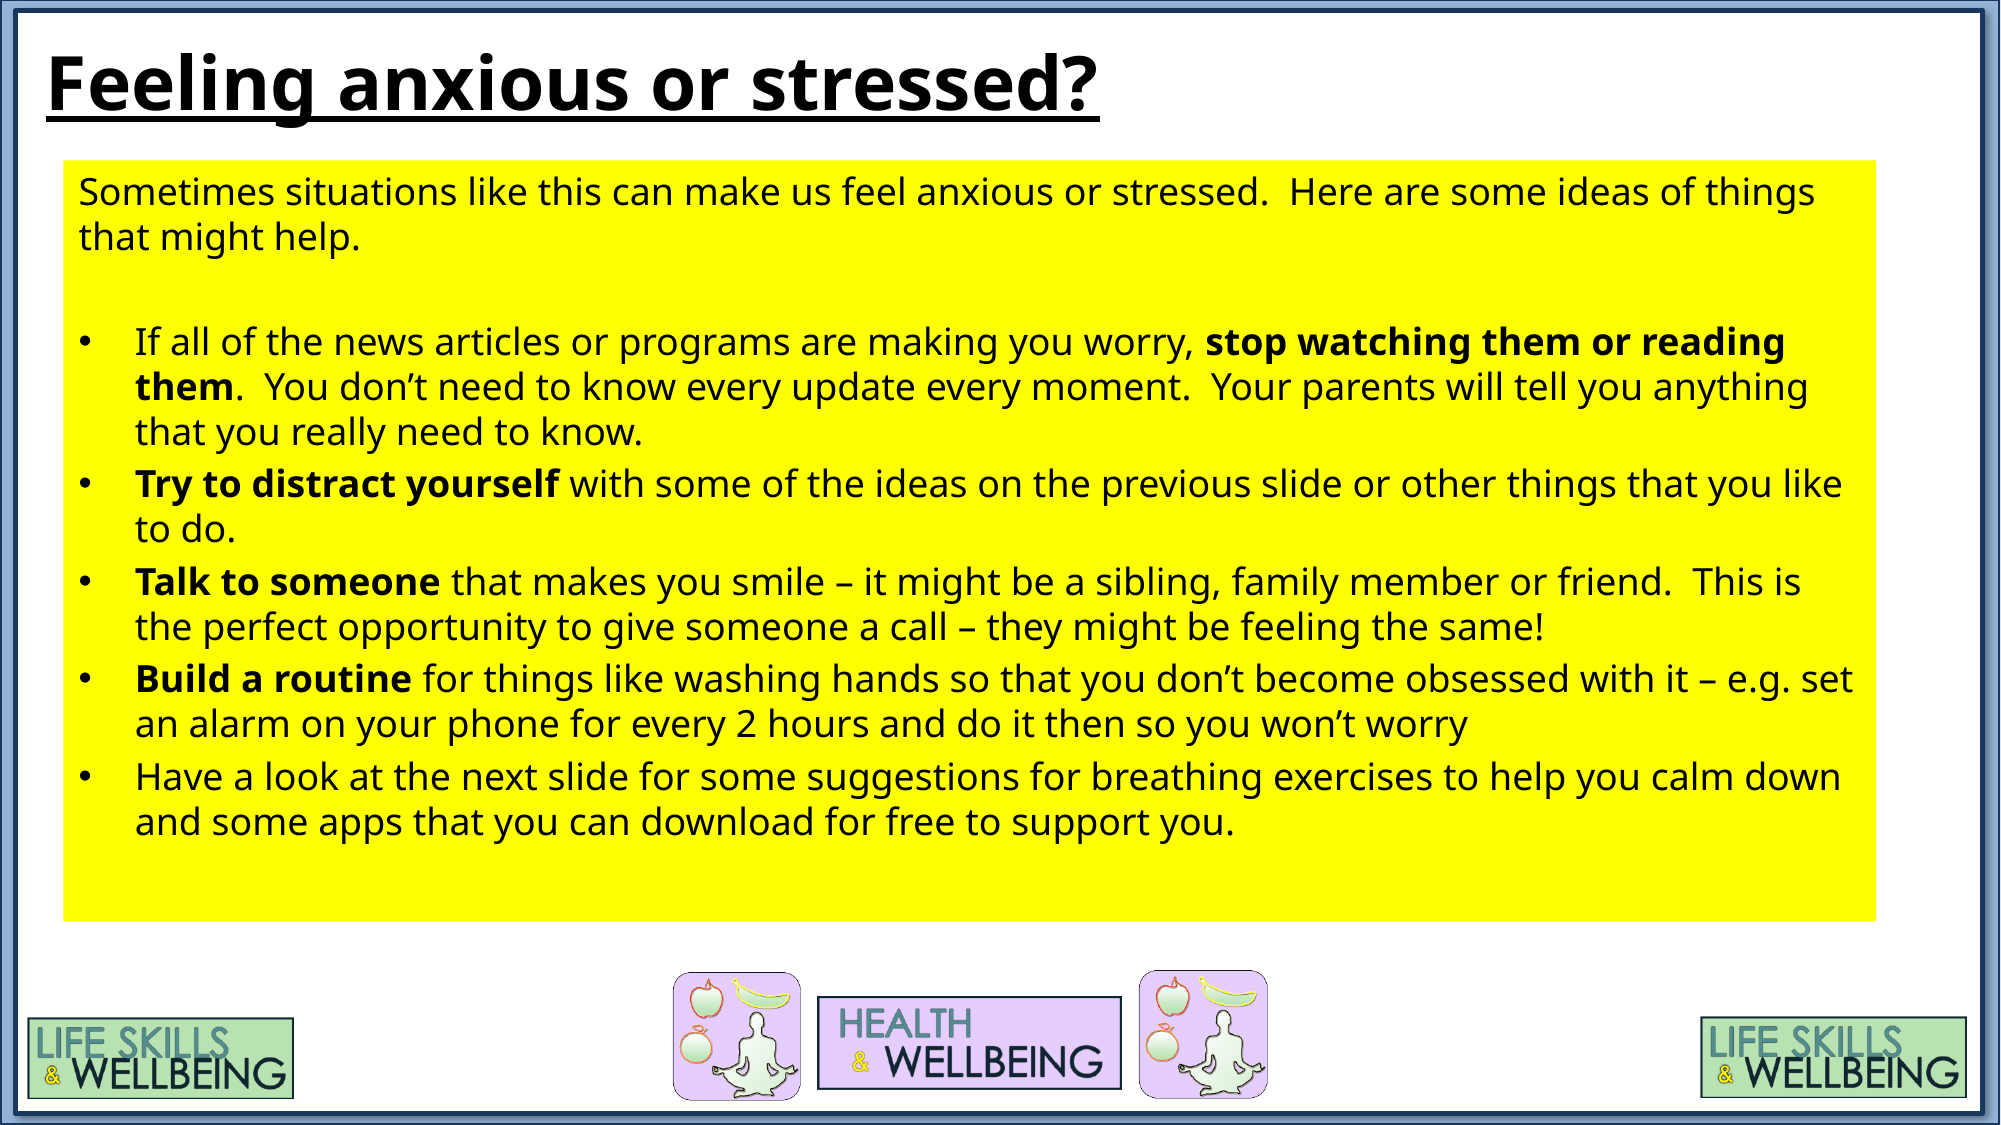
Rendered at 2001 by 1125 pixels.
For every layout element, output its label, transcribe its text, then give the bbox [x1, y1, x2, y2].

picture [27, 1017, 294, 1099]
title Feeling anxious or stressed? [30, 23, 1831, 139]
picture [671, 971, 801, 1101]
list Sometimes situations like this can make us feel anxious or stressed. Here are some ideas of things that might help. If all of the news articles or programs are making you worry, stop watching them or reading them. You don’t need to know every update every moment. Your parents will tell you anything that you really need to know. Try to distract yourself with some of the ideas on the previous slide or other things that you like to do. Talk to someone that makes you smile – it might be a sibling, family member or friend. This is the perfect opportunity to give someone a call – they might be feeling the same! Build a routine for things like washing hands so that you don’t become obsessed with it – e.g. set an alarm on your phone for every 2 hours and do it then so you won’t worry Have a look at the next slide for some suggestions for breathing exercises to help you calm down and some apps that you can download for free to support you. [63, 160, 1877, 922]
picture [1138, 969, 1268, 1099]
picture [817, 996, 1123, 1090]
picture [1700, 1016, 1967, 1098]
